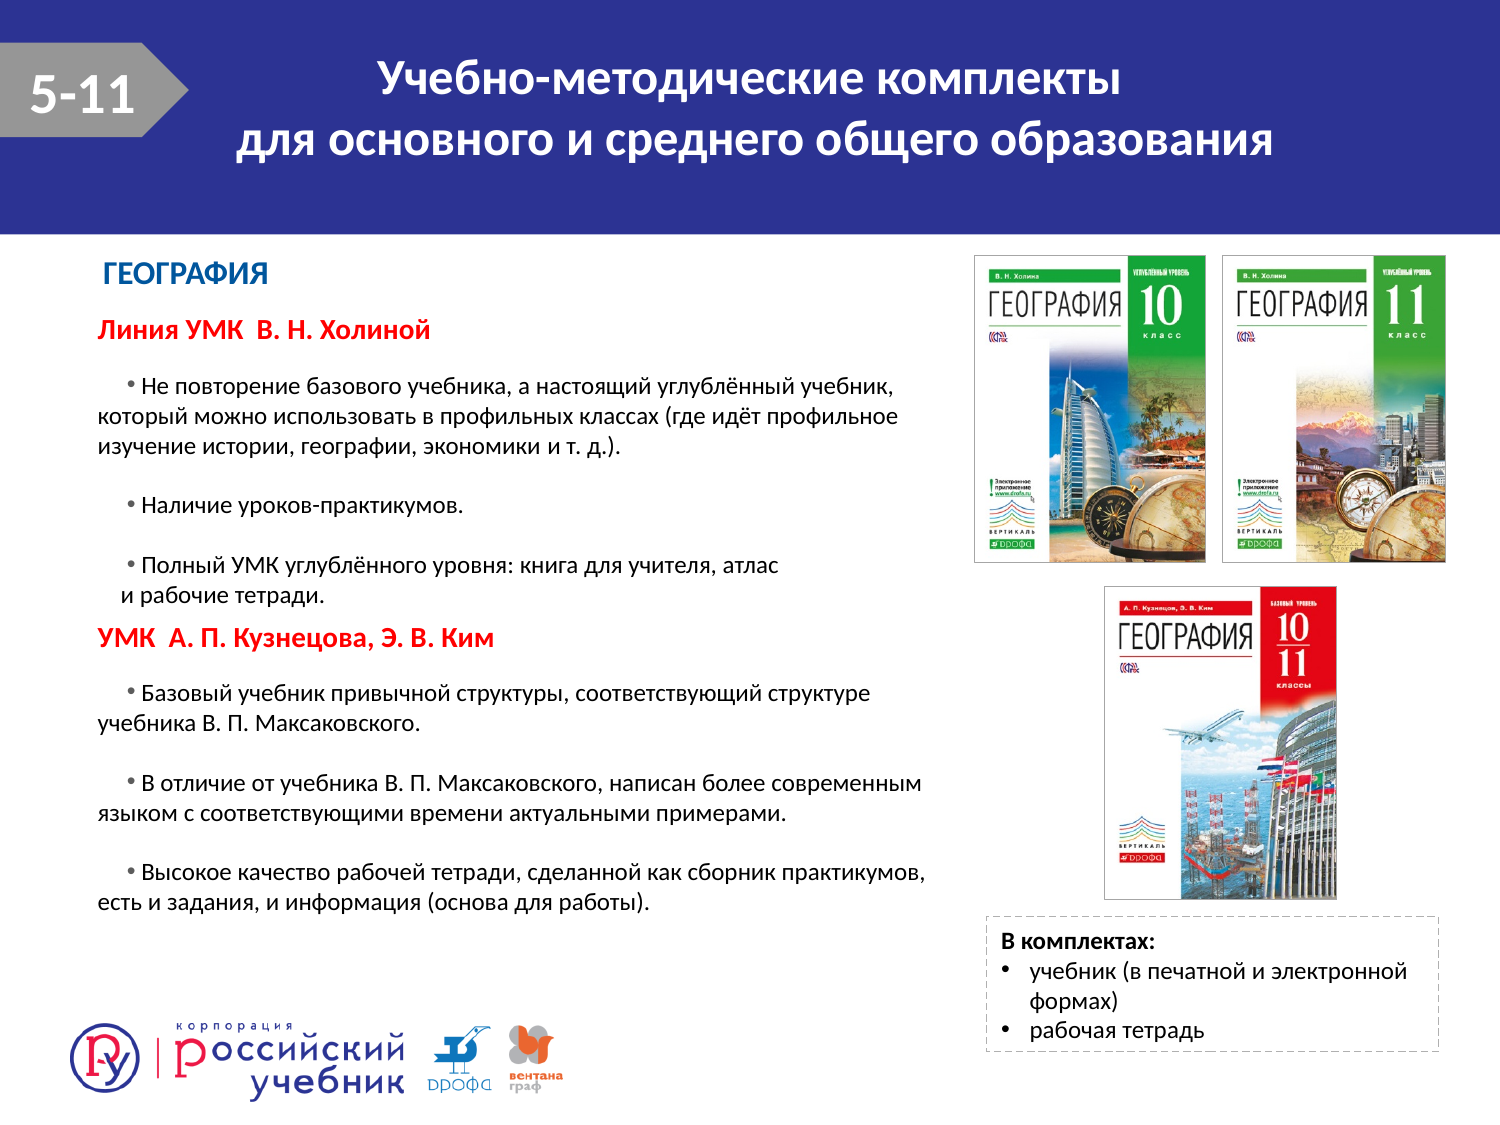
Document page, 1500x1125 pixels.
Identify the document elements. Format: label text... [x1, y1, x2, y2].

picture [974, 255, 1206, 563]
text_box Линия УМК В. Н. Холиной [53, 290, 939, 361]
title Учебно-методические комплекты для основного и среднего общего образования [75, 35, 1425, 173]
text_box география [88, 243, 975, 299]
text_box В комплектах: учебник (в печатной и электронной формах) рабочая тетрадь [986, 916, 1439, 1052]
text_box Не повторение базового учебника, а настоящий углублённый учебник, который можно использовать в профильных классах (где идёт профильное изучение истории, географии, экономики и т. д.). Наличие уроков-практикумов. Полный УМК углублённого уровня: книга для учителя, атлас и рабочие тетради. [53, 361, 951, 640]
picture [1222, 255, 1446, 563]
text_box 5-11 [0, 40, 75, 140]
picture [1104, 585, 1337, 900]
text_box УМК А. П. Кузнецова, Э. В. Ким [53, 597, 939, 668]
text_box Базовый учебник привычной структуры, соответствующий структуре учебника В. П. Максаковского. В отличие от учебника В. П. Максаковского, написан более современным языком с соответствующими времени актуальными примерами. Высокое качество рабочей тетради, сделанной как сборник практикумов, есть и задания, и информация (основа для работы). [53, 668, 951, 982]
picture [70, 1023, 563, 1102]
